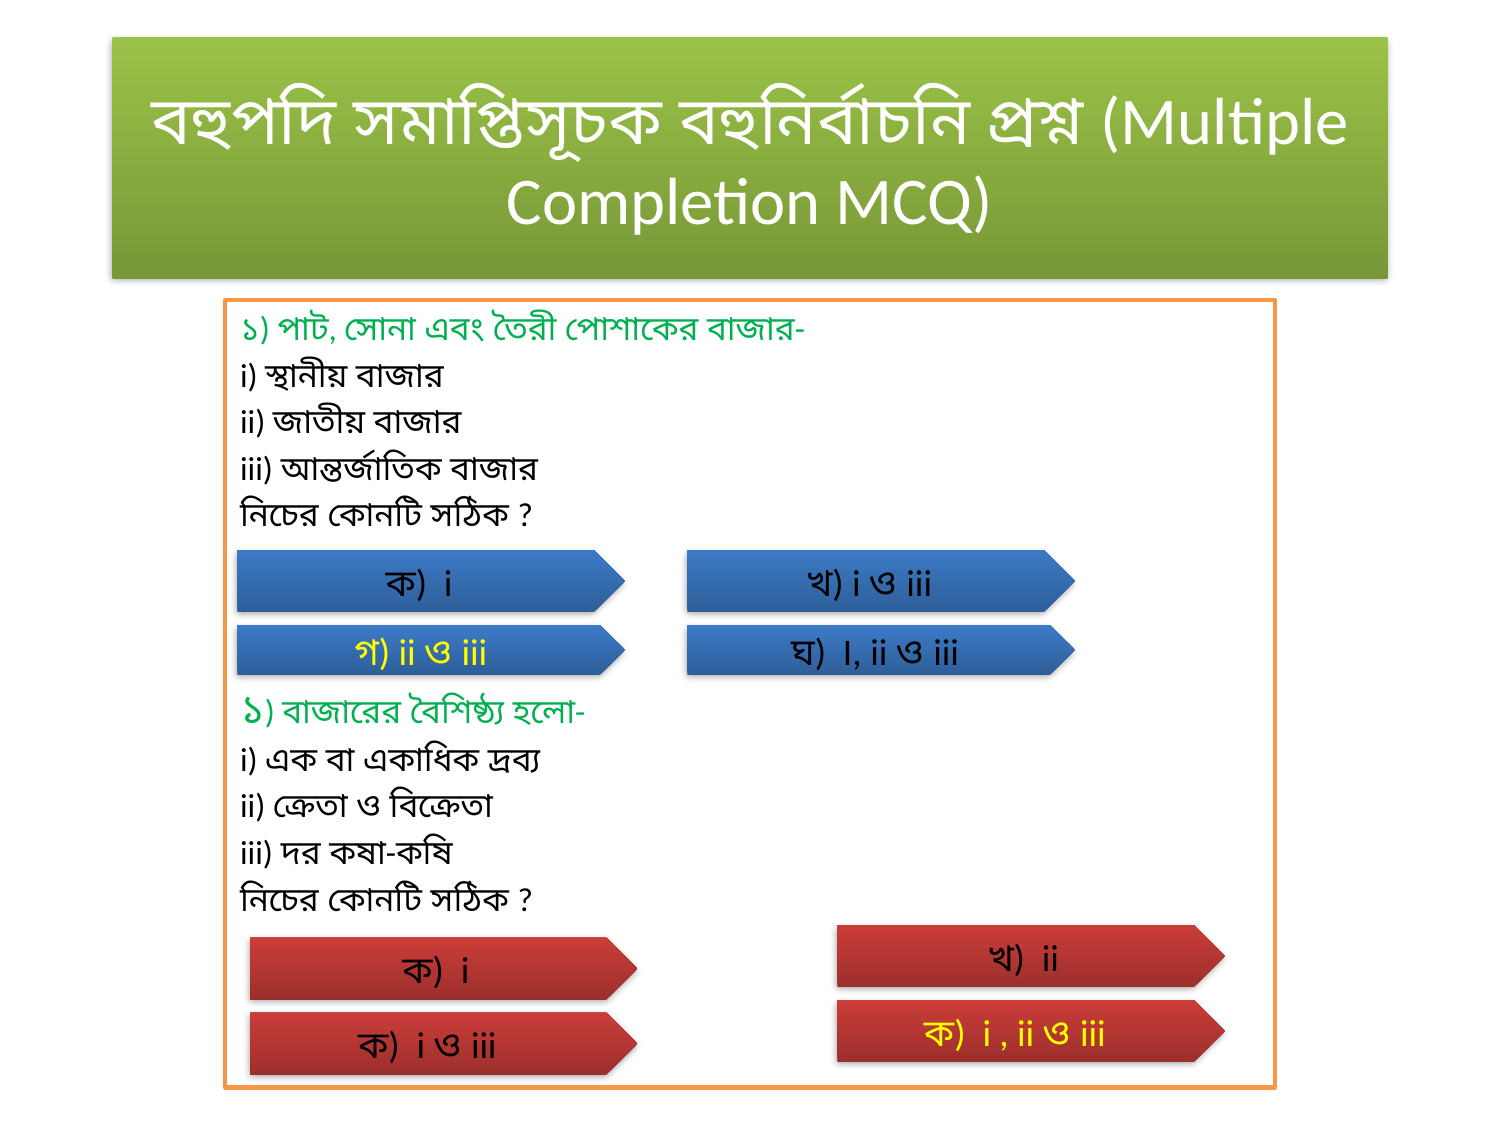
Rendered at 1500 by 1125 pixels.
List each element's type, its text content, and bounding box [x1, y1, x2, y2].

text_box খ) ii [837, 924, 1225, 988]
title বহুপদি সমাপ্তিসূচক বহুনির্বাচনি প্রশ্ন (Multiple Completion MCQ) [112, 37, 1388, 279]
text_box ক) i , ii ও iii [837, 999, 1225, 1063]
text_box খ) i ও iii [687, 549, 1075, 613]
text_box ক) i ও iii [249, 1012, 638, 1075]
subtitle ১) পাট, সোনা এবং তৈরী পোশাকের বাজার- i) স্থানীয় বাজার ii) জাতীয় বাজার iii) আন্তর্জাতিক বাজার নিচের কোনটি সঠিক ? ১) বাজারের বৈশিষ্ঠ্য হলো- i) এক বা একাধিক দ্রব্য ii) ক্রেতা ও বিক্রেতা iii) দর কষা-কষি নিচের কোনটি সঠিক ? [223, 298, 1277, 1090]
text_box ঘ) I, ii ও iii [687, 624, 1075, 676]
text_box ক) i [249, 937, 638, 1000]
text_box ক) i [237, 549, 625, 613]
text_box গ) ii ও iii [237, 624, 625, 676]
